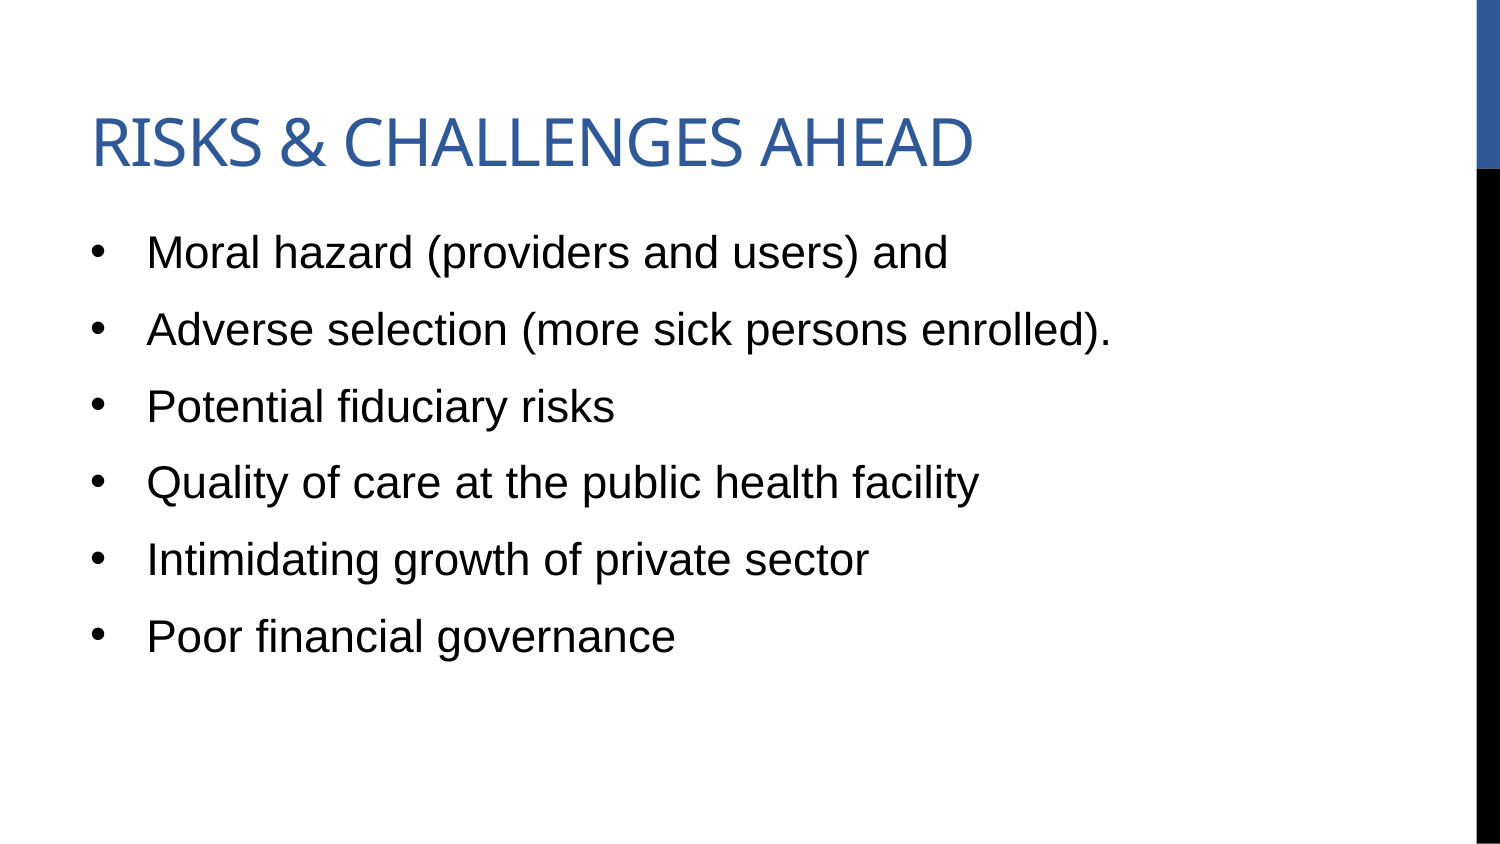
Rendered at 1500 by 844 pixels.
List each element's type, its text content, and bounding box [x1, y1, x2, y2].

title Risks & Challenges Ahead [75, 18, 1242, 188]
list Moral hazard (providers and users) and Adverse selection (more sick persons enrolled). Potential fiduciary risks Quality of care at the public health facility Intimidating growth of private sector Poor financial governance [75, 215, 1325, 754]
